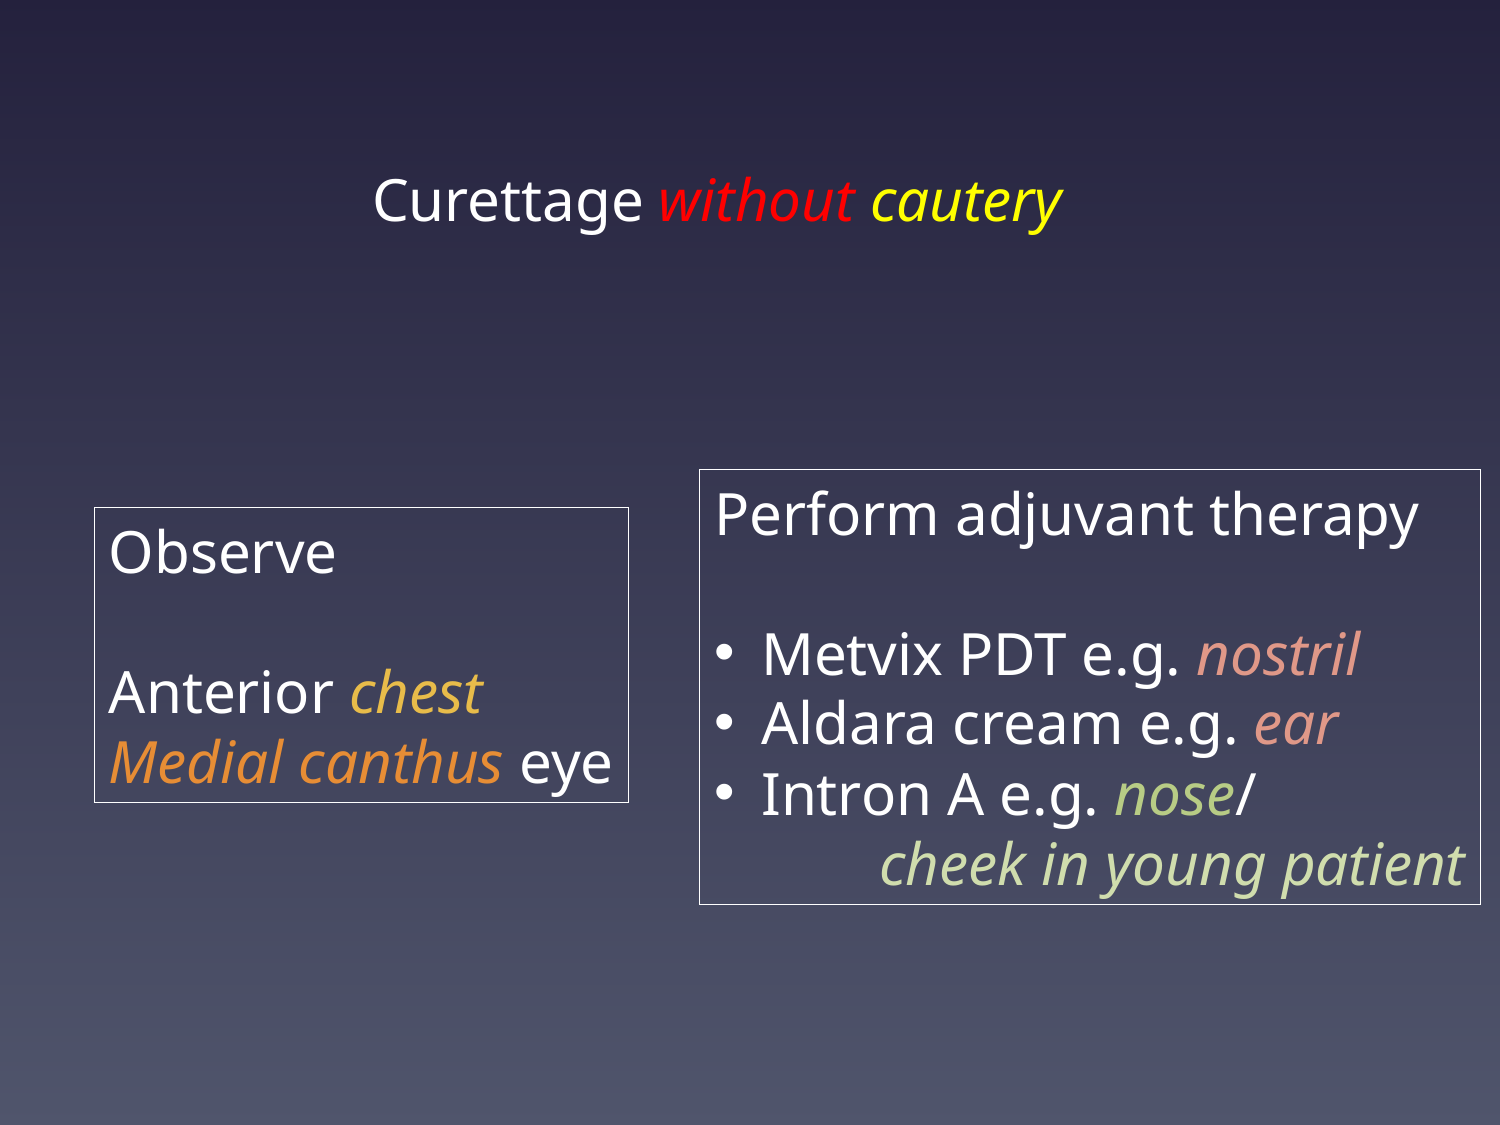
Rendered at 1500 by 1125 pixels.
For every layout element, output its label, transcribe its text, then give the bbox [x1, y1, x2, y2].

text_box Observe Anterior chest Medial canthus eye [94, 507, 629, 803]
text_box Perform adjuvant therapy Metvix PDT e.g. nostril Aldara cream e.g. ear Intron A e.g. nose/ cheek in young patient [699, 469, 1481, 905]
text_box Curettage without cautery [357, 155, 1077, 241]
